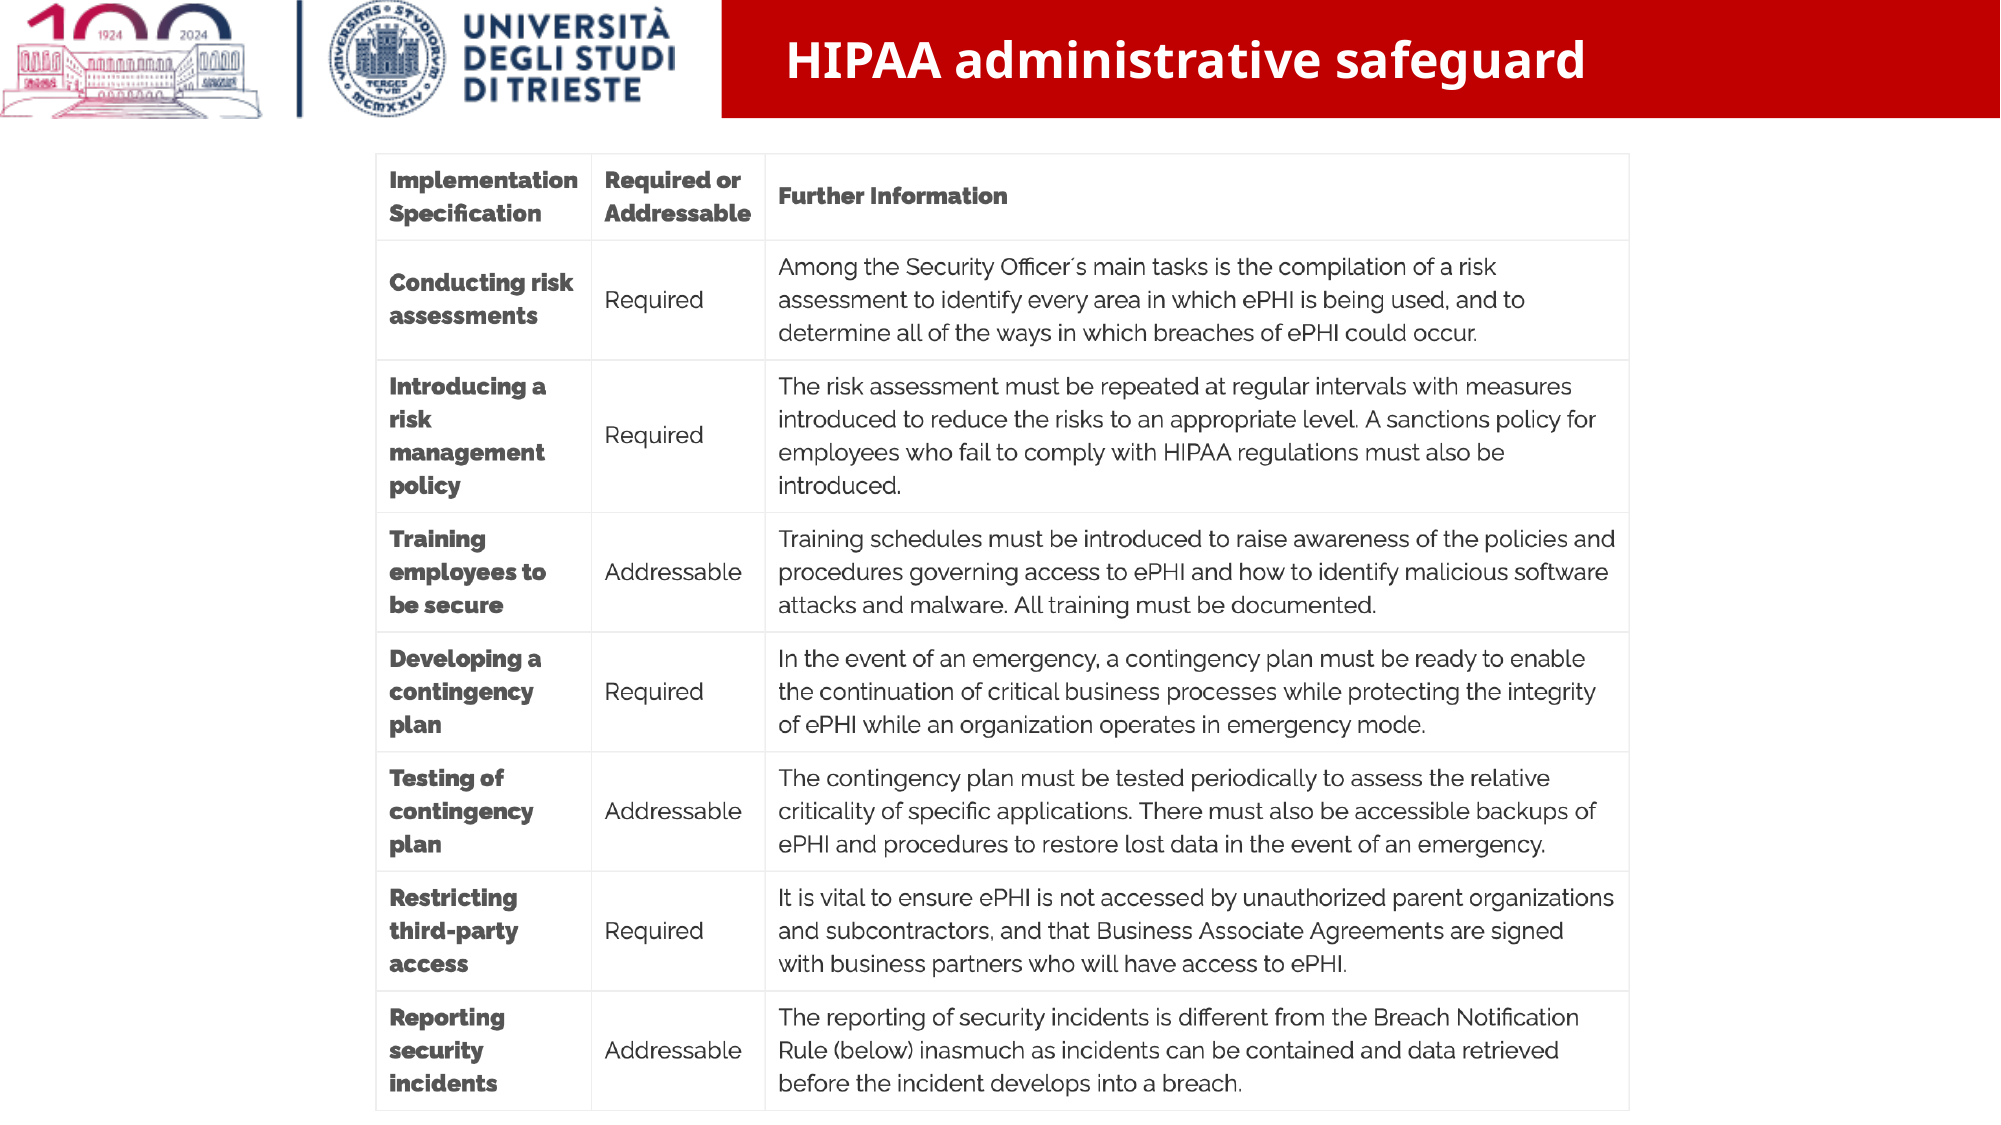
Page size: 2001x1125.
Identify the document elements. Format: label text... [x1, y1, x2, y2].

picture [359, 140, 1641, 1125]
text_box [720, 0, 2000, 120]
text_box HIPAA administrative safeguard [771, 21, 1830, 96]
picture [0, 0, 676, 119]
